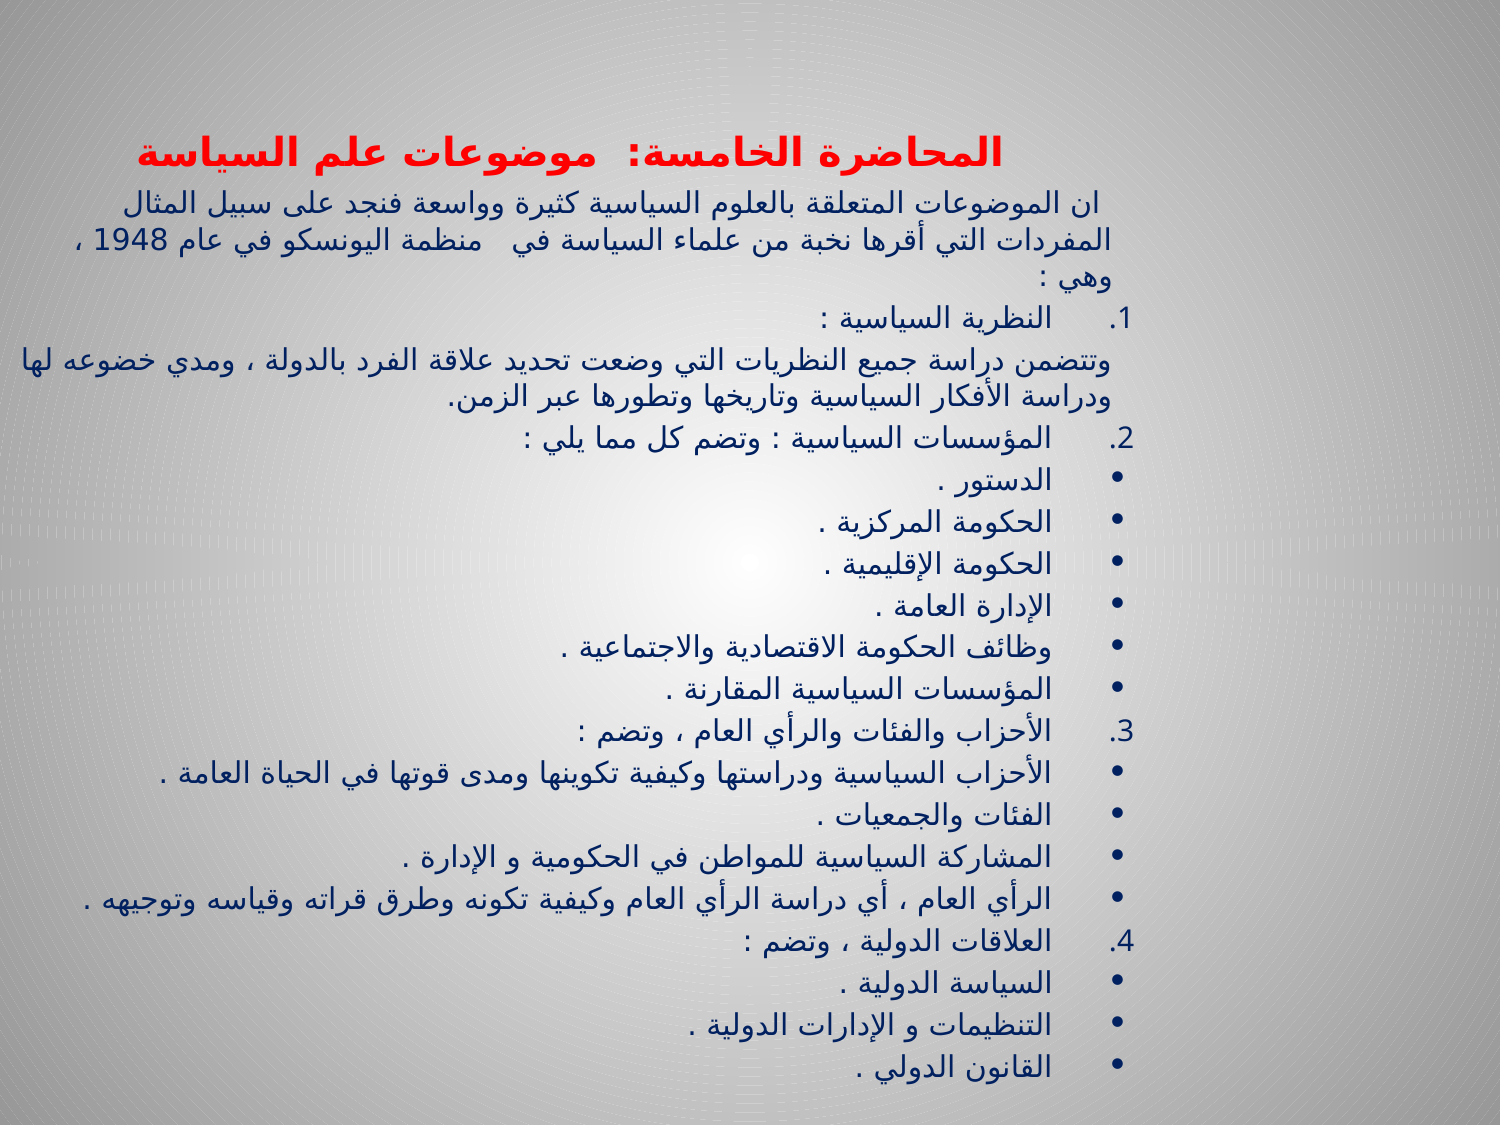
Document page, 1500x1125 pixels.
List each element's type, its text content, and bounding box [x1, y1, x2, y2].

list المحاضرة الخامسة: موضوعات علم السياسة ان الموضوعات المتعلقة بالعلوم السياسية كثيرة وواسعة فنجد على سبيل المثال المفردات التي أقرها نخبة من علماء السياسة في منظمة اليونسكو في عام 1948 ، وهي : النظرية السياسية : وتتضمن دراسة جميع النظريات التي وضعت تحديد علاقة الفرد بالدولة ، ومدي خضوعه لها ودراسة الأفكار السياسية وتاريخها وتطورها عبر الزمن. المؤسسات السياسية : وتضم كل مما يلي : الدستور . الحكومة المركزية . الحكومة الإقليمية . الإدارة العامة . وظائف الحكومة الاقتصادية والاجتماعية . المؤسسات السياسية المقارنة . الأحزاب والفئات والرأي العام ، وتضم : الأحزاب السياسية ودراستها وكيفية تكوينها ومدى قوتها في الحياة العامة . الفئات والجمعيات . المشاركة السياسية للمواطن في الحكومية و الإدارة . الرأي العام ، أي دراسة الرأي العام وكيفية تكونه وطرق قراته وقياسه وتوجيهه . العلاقات الدولية ، وتضم : السياسة الدولية . التنظيمات و الإدارات الدولية . القانون الدولي . [0, 66, 1128, 1125]
